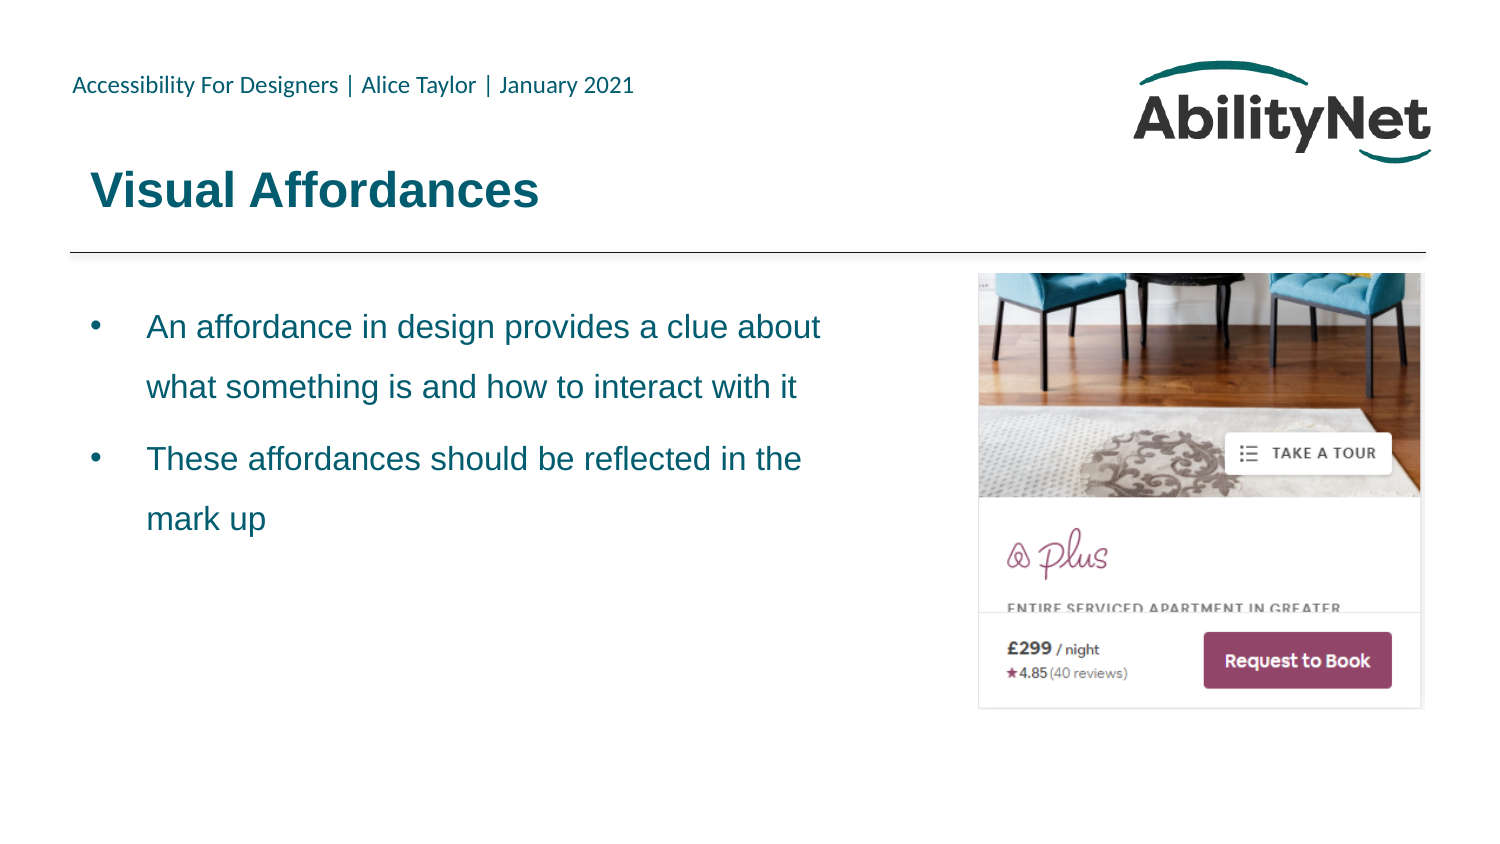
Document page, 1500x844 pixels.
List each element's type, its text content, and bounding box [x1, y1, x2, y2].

list An affordance in design provides a clue about what something is and how to interact with it These affordances should be reflected in the mark up [75, 277, 872, 711]
title Visual Affordances [75, 93, 1425, 226]
picture [977, 273, 1426, 710]
picture [1090, 17, 1472, 204]
